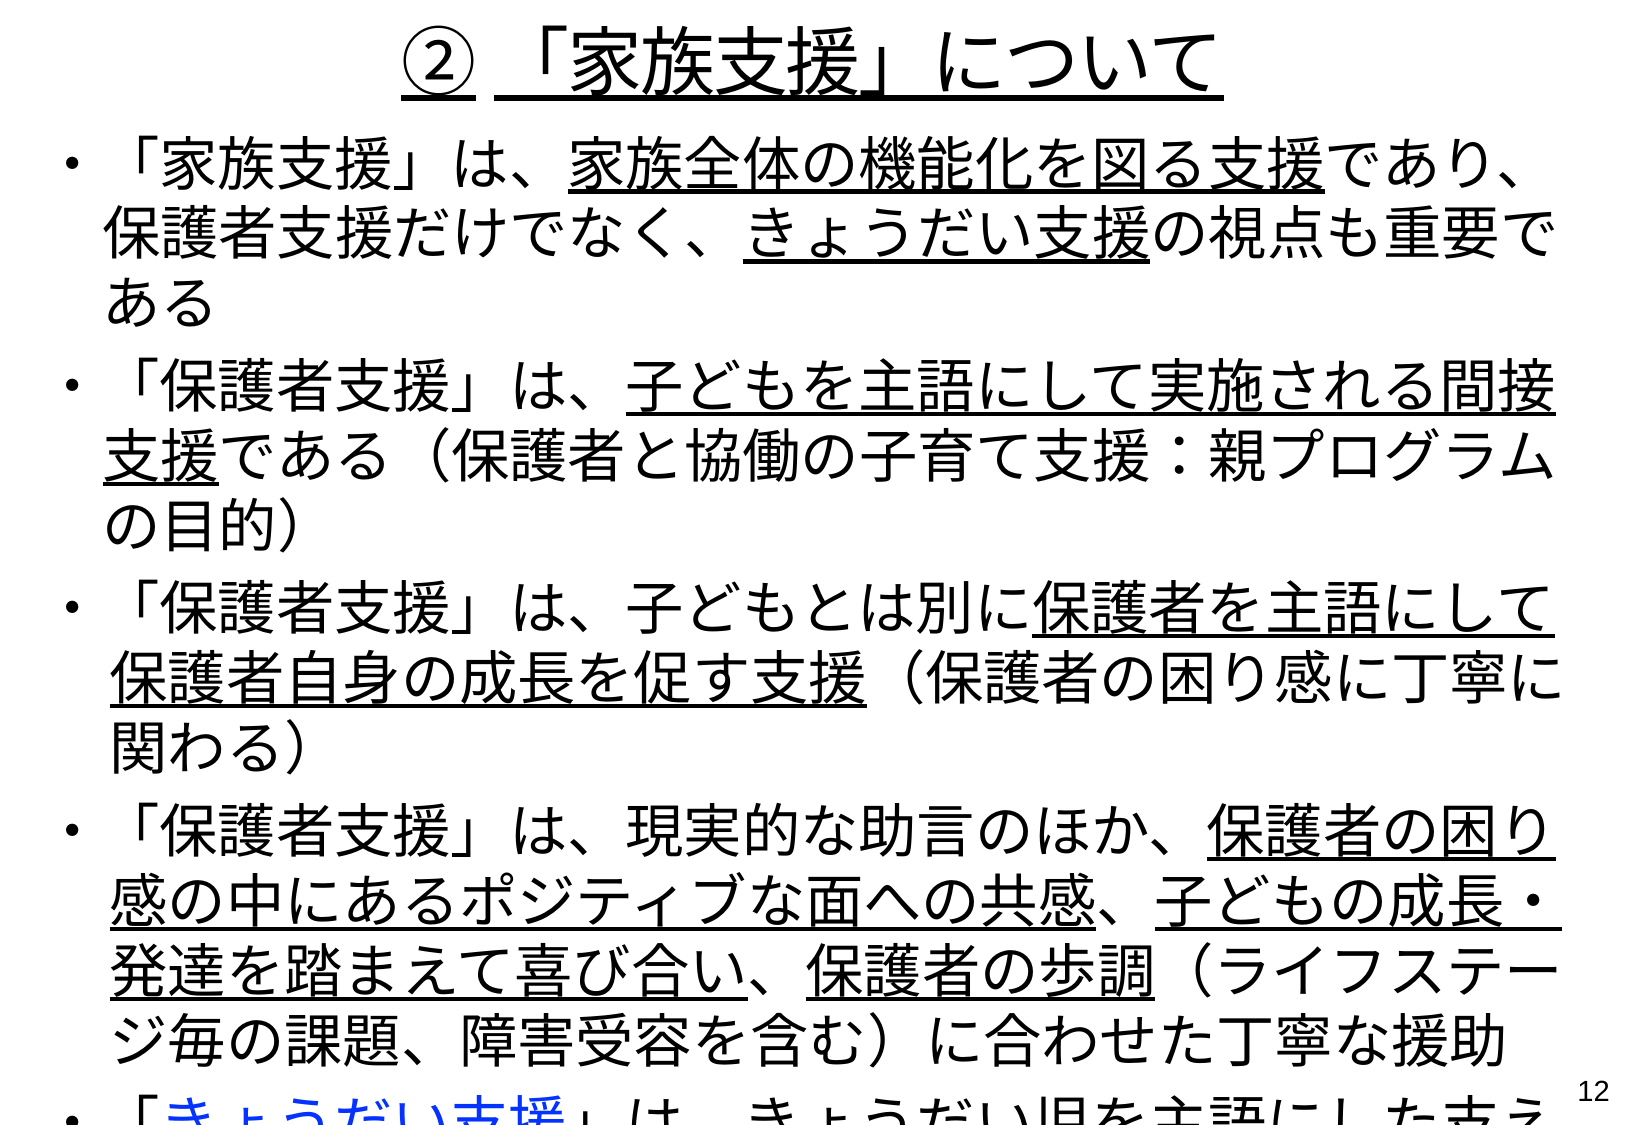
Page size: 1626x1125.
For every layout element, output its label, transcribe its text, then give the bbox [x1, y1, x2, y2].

slide_number 11 [1245, 1064, 1625, 1125]
text_box ②「家族支援」について [0, 24, 1625, 127]
text_box ・「家族支援」は、家族全体の機能化を図る支援であり、保護者支援だけでなく、きょうだい支援の視点も重要である ・「保護者支援」は、子どもを主語にして実施される間接支援である（保護者と協働の子育て支援：親プログラムの目的） ・「保護者支援」は、子どもとは別に保護者を主語にして保護者自身の成長を促す支援（保護者の困り感に丁寧に関わる） ・「保護者支援」は、現実的な助言のほか、保護者の困り感の中にあるポジティブな面への共感、子どもの成長・発達を踏まえて喜び合い、保護者の歩調（ライフステージ毎の課題、障害受容を含む）に合わせた丁寧な援助 ・「きょうだい支援」は、きょうだい児を主語にした支え（ケアラーではなく一人の子どもとして主体的に成長できるように願って) ・「家族支援」は、ピアとの出会いが効果的なことも多い [28, 127, 1621, 1118]
